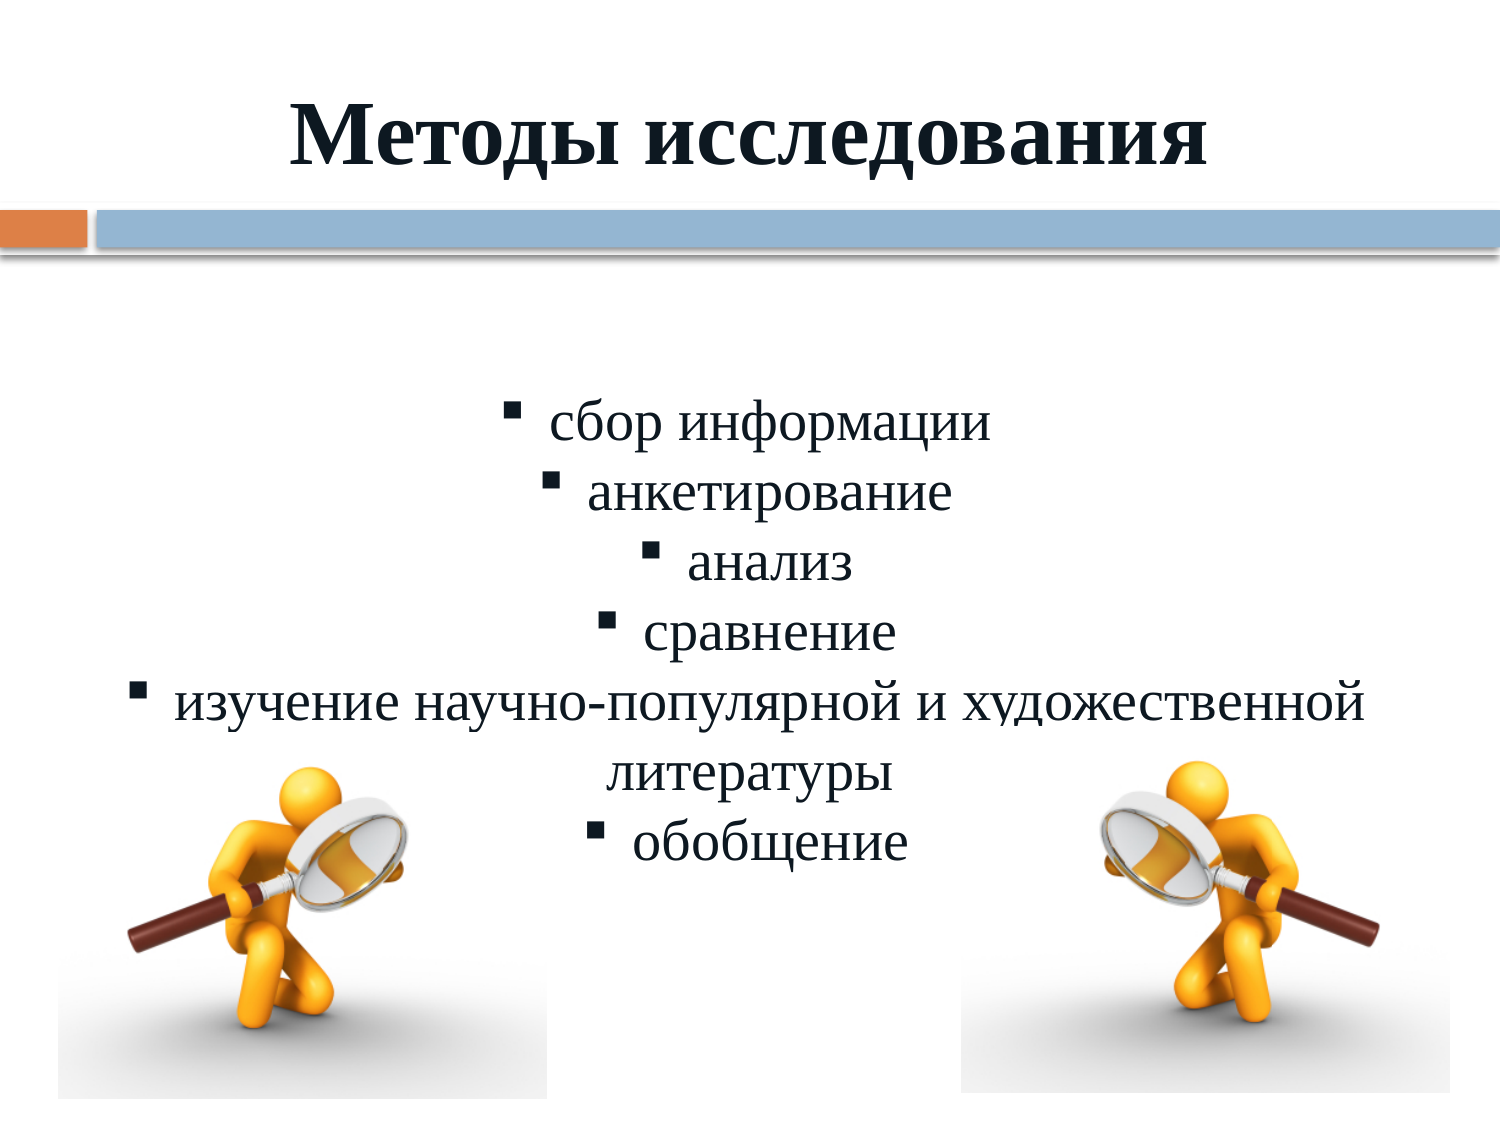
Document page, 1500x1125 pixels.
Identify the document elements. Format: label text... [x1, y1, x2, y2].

text_box сбор информации анкетирование анализ сравнение изучение научно-популярной и художественной литературы обобщение [0, 375, 1500, 880]
title Методы исследования [0, 46, 1500, 210]
picture [960, 726, 1450, 1094]
picture [58, 732, 548, 1099]
